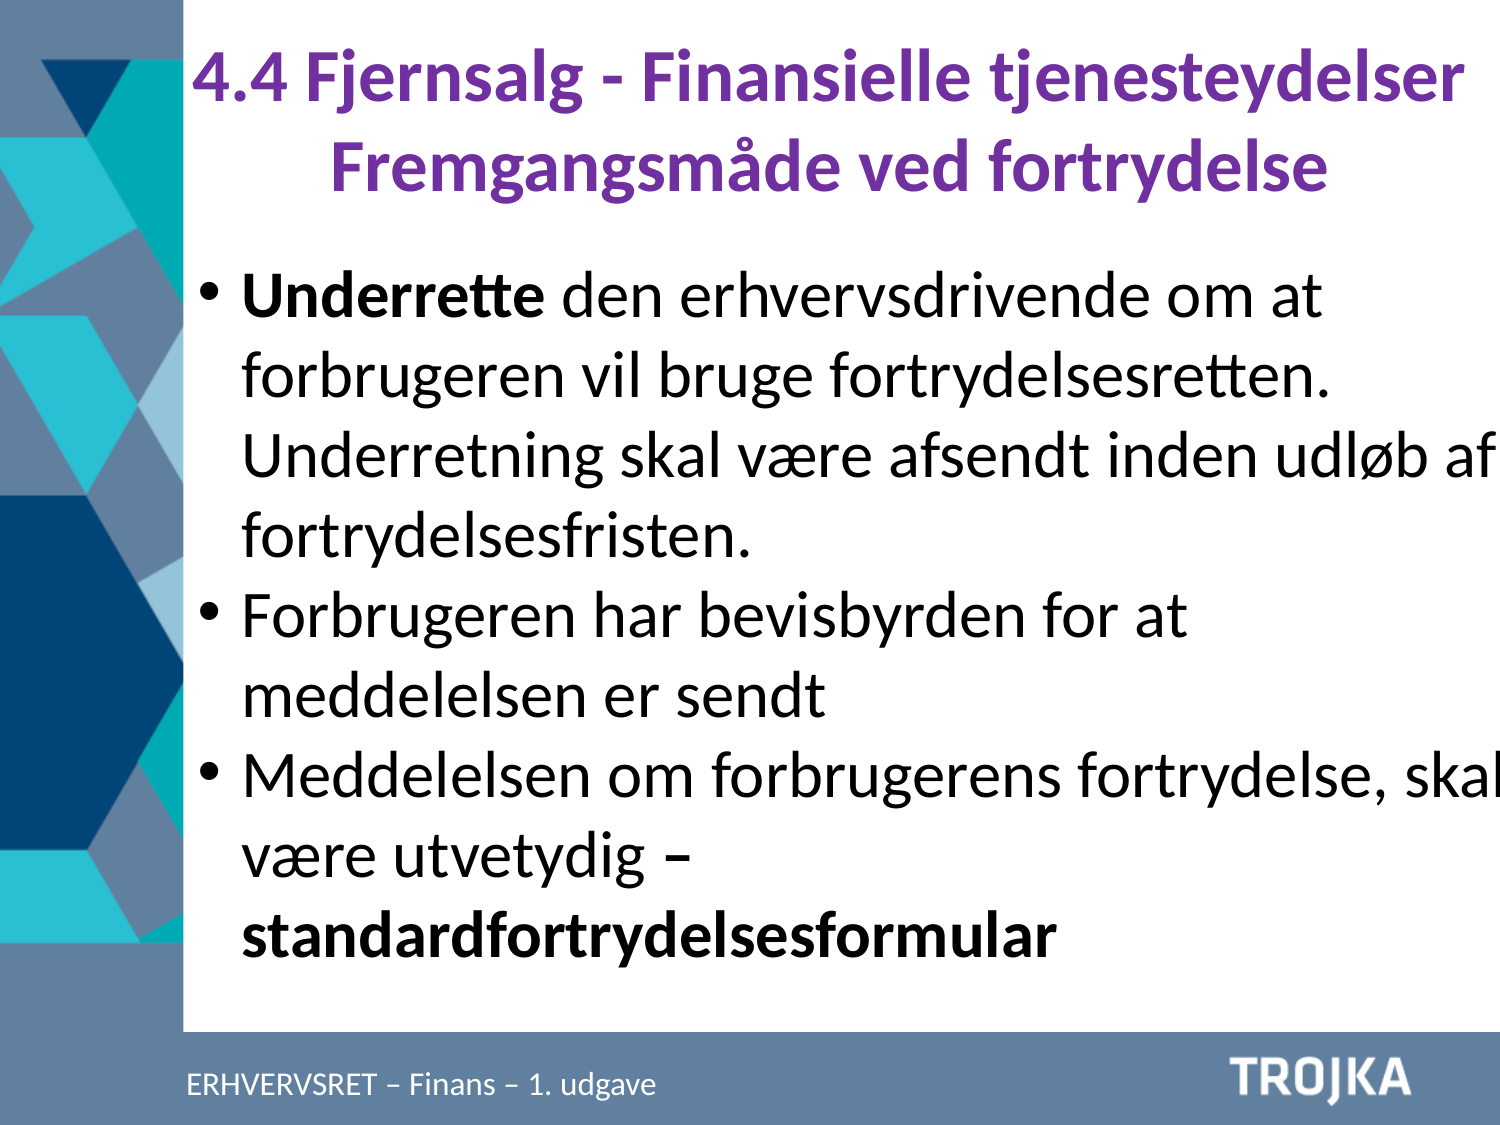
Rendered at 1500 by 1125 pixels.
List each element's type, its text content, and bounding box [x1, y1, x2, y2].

text_box 4.4 Fjernsalg - Finansielle tjenesteydelser Fremgangsmåde ved fortrydelse [109, 19, 1500, 214]
text_box Underrette den erhvervsdrivende om at forbrugeren vil bruge fortrydelsesretten. Underretning skal være afsendt inden udløb af fortrydelsesfristen. Forbrugeren har bevisbyrden for at meddelelsen er sendt Meddelelsen om forbrugerens fortrydelse, skal være utvetydig – standardfortrydelsesformular [182, 243, 1500, 978]
picture [0, 0, 1500, 1125]
